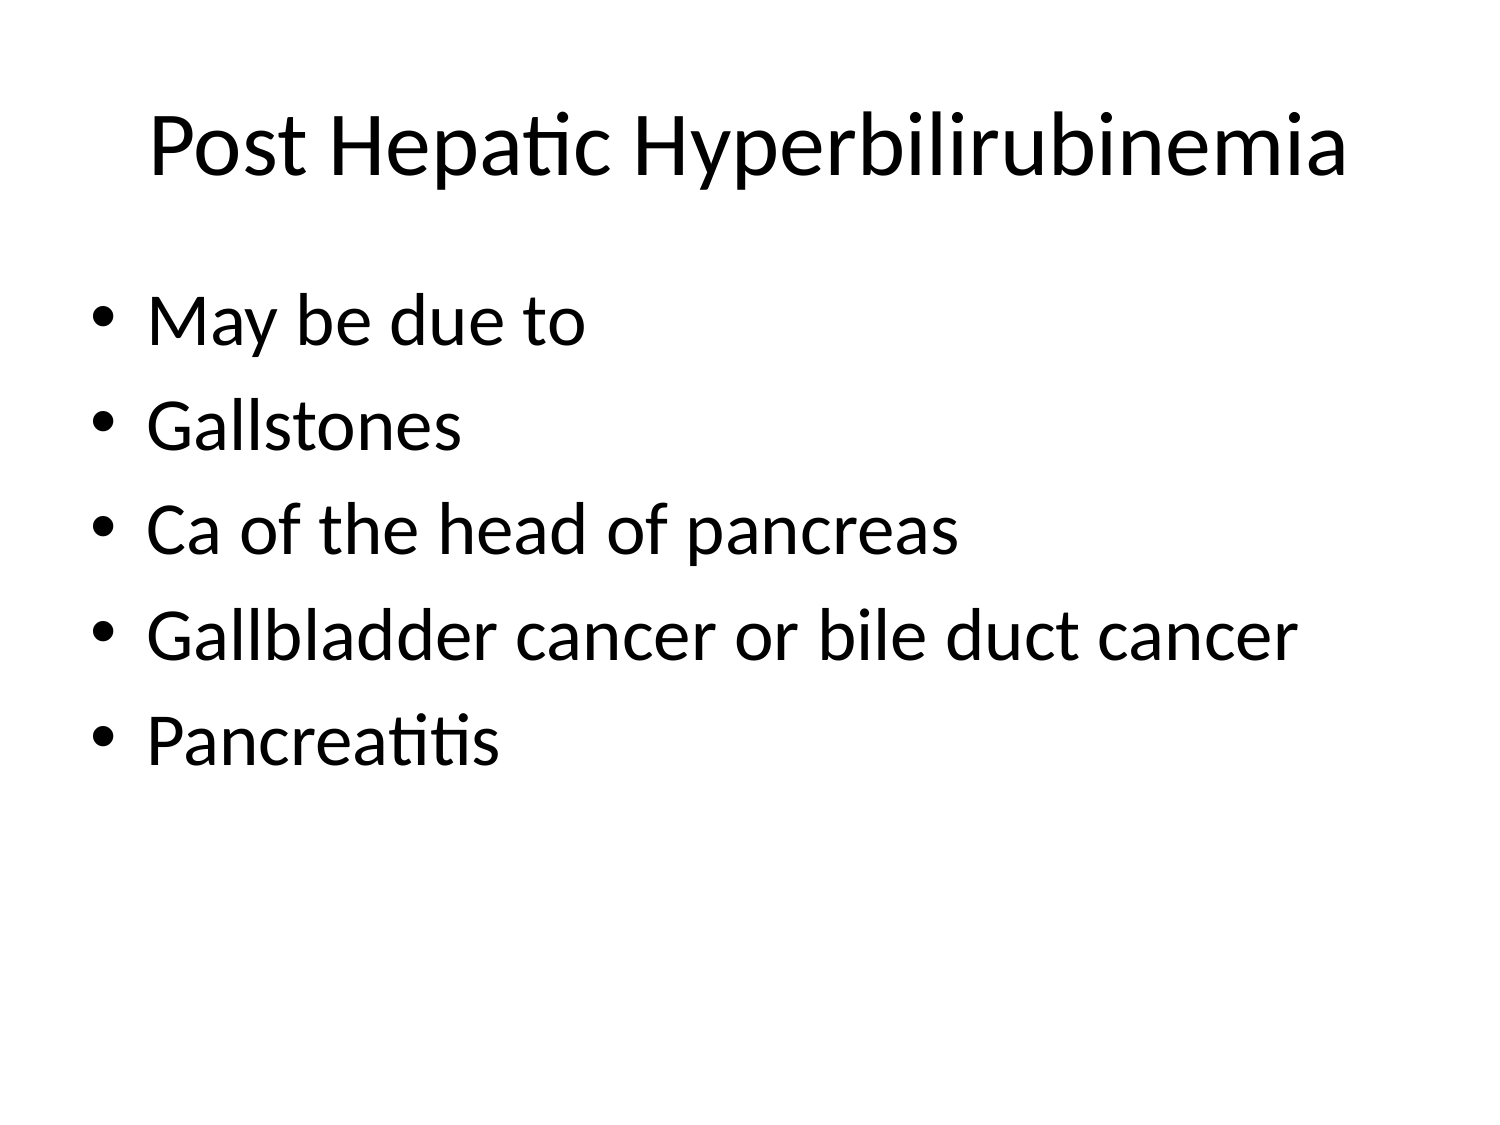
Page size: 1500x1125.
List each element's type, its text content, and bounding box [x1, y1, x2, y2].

list May be due to Gallstones Ca of the head of pancreas Gallbladder cancer or bile duct cancer Pancreatitis [75, 262, 1425, 1005]
title Post Hepatic Hyperbilirubinemia [75, 45, 1425, 233]
